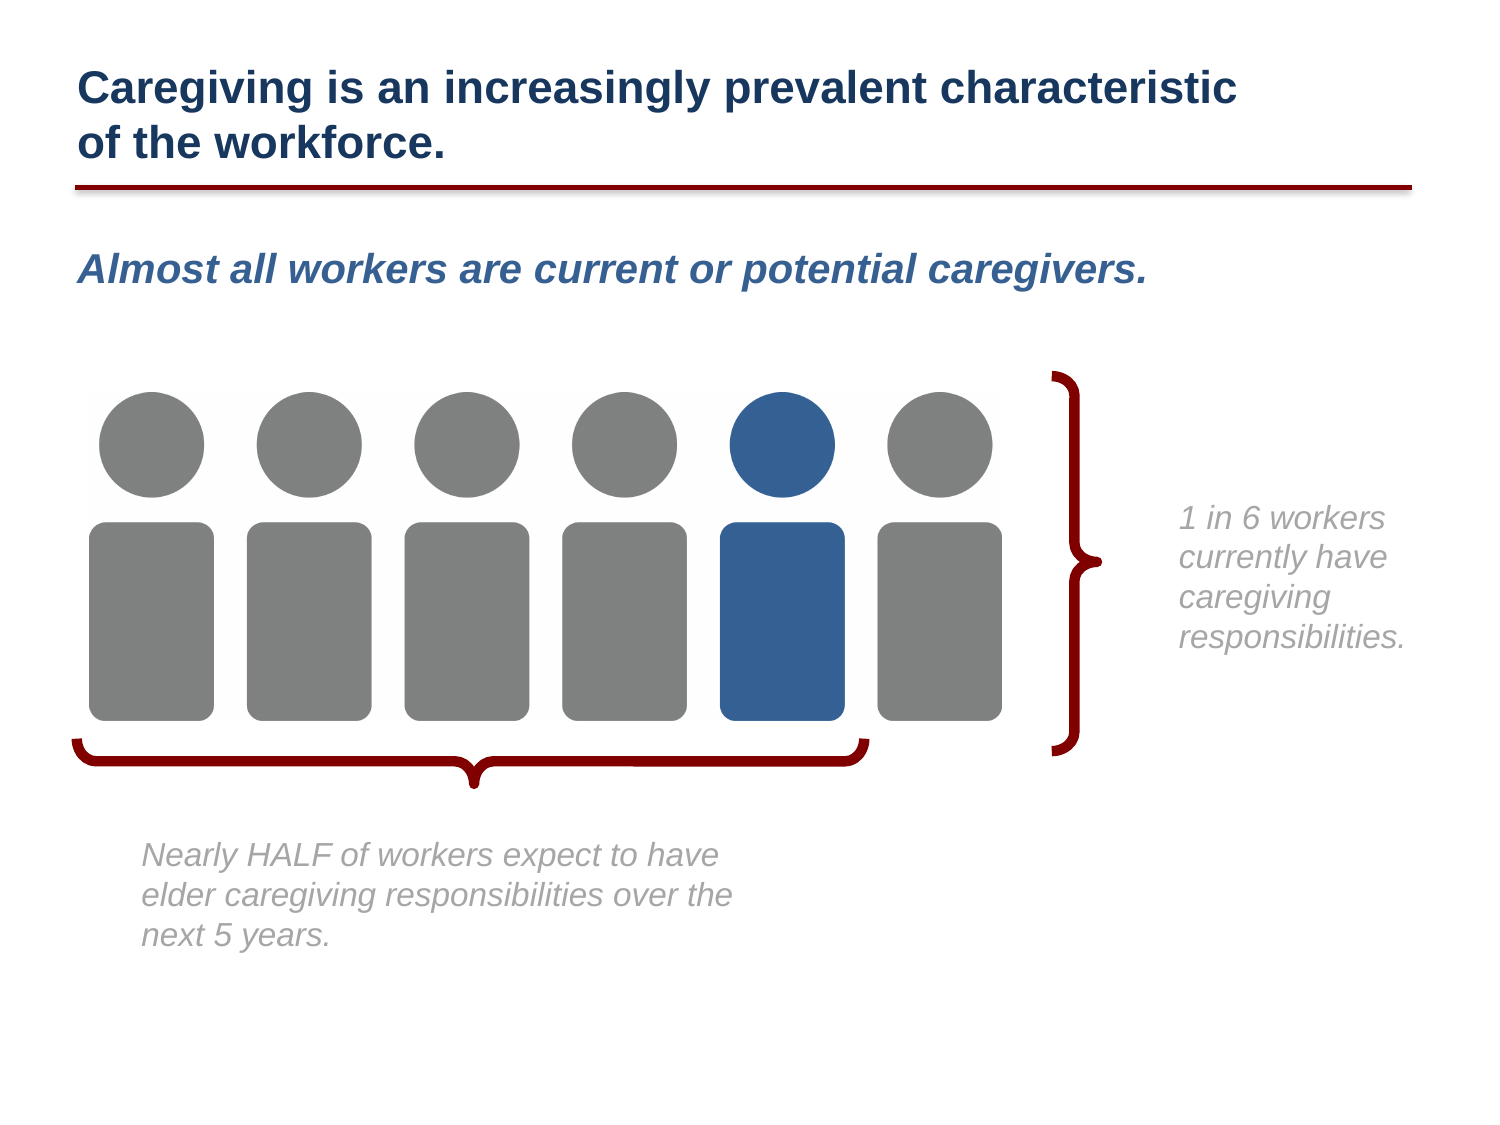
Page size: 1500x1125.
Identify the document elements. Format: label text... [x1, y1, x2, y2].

picture [88, 392, 1002, 721]
text_box [76, 738, 866, 785]
text_box Almost all workers are current or potential caregivers. [62, 234, 1350, 300]
text_box [1051, 375, 1098, 752]
text_box Nearly HALF of workers expect to have elder caregiving responsibilities over the next 5 years. [126, 826, 815, 961]
text_box 1 in 6 workers currently have caregiving responsibilities. [1164, 488, 1438, 663]
text_box Caregiving is an increasingly prevalent characteristic of the workforce. [62, 49, 1400, 175]
